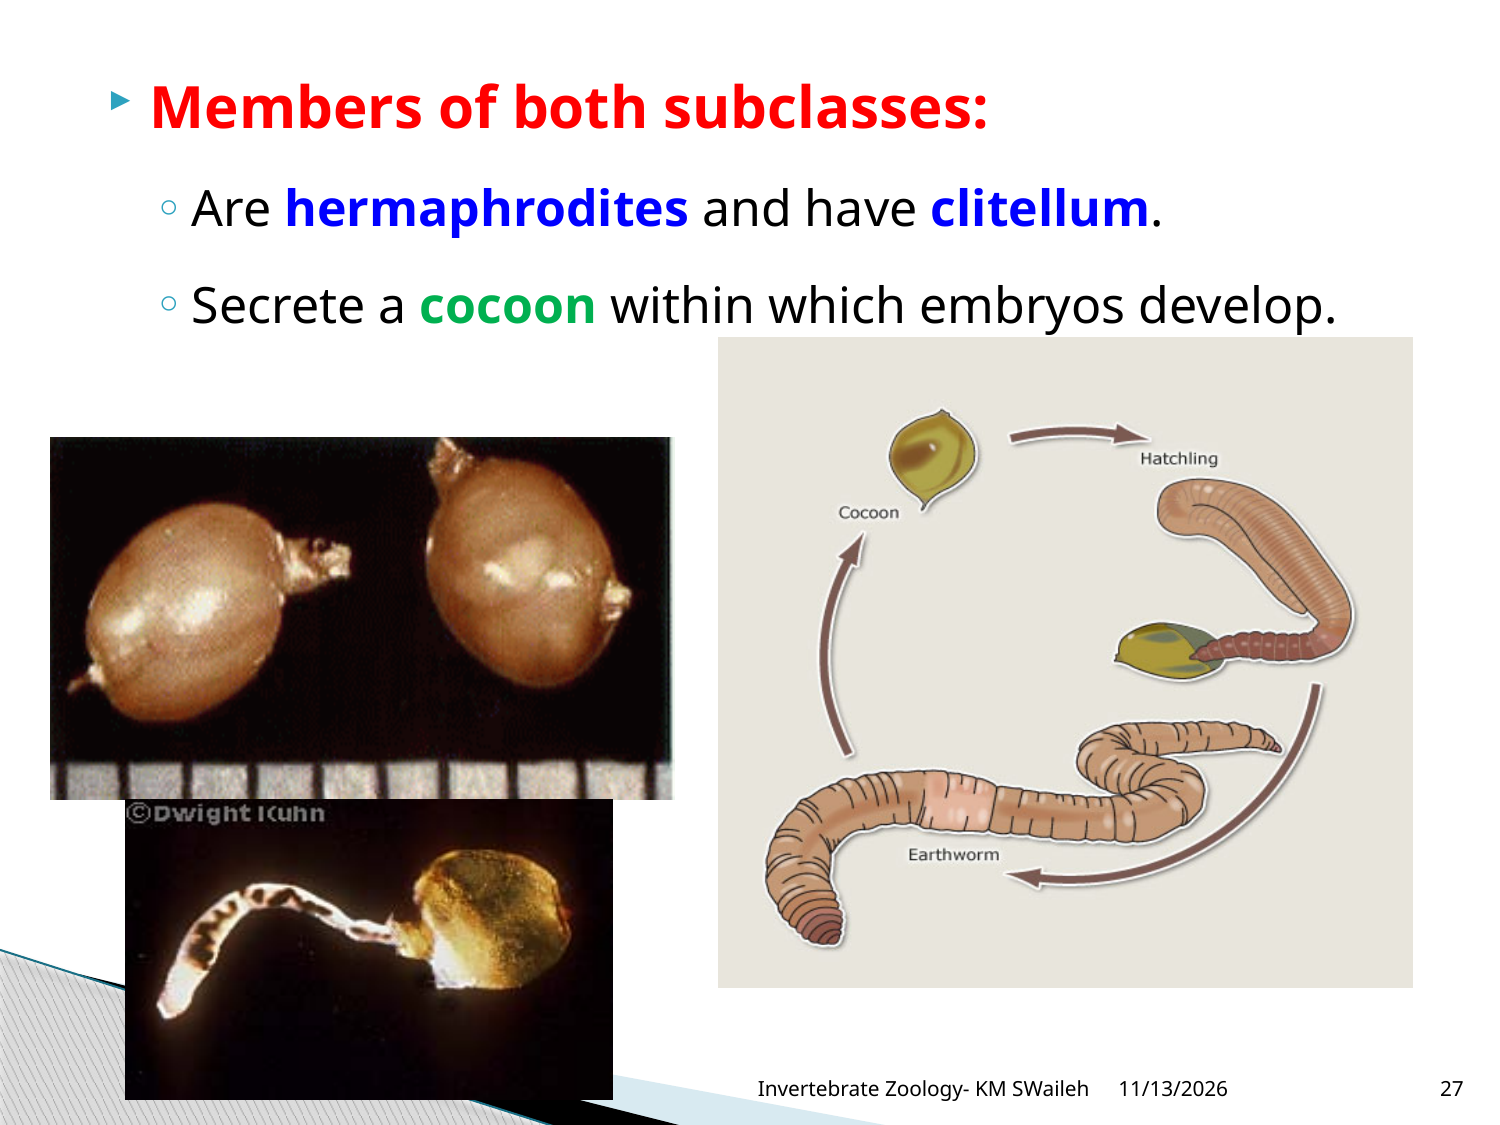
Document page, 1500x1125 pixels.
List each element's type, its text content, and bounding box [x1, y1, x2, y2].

picture [718, 337, 1413, 988]
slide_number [1105, 1051, 1418, 1112]
list Members of both subclasses: Are hermaphrodites and have clitellum. Secrete a cocoon within which embryos develop. [75, 62, 1425, 986]
footer Invertebrate Zoology- KM SWaileh [718, 1051, 1105, 1112]
picture [49, 437, 676, 1101]
slide_number 27 [1418, 1051, 1479, 1112]
